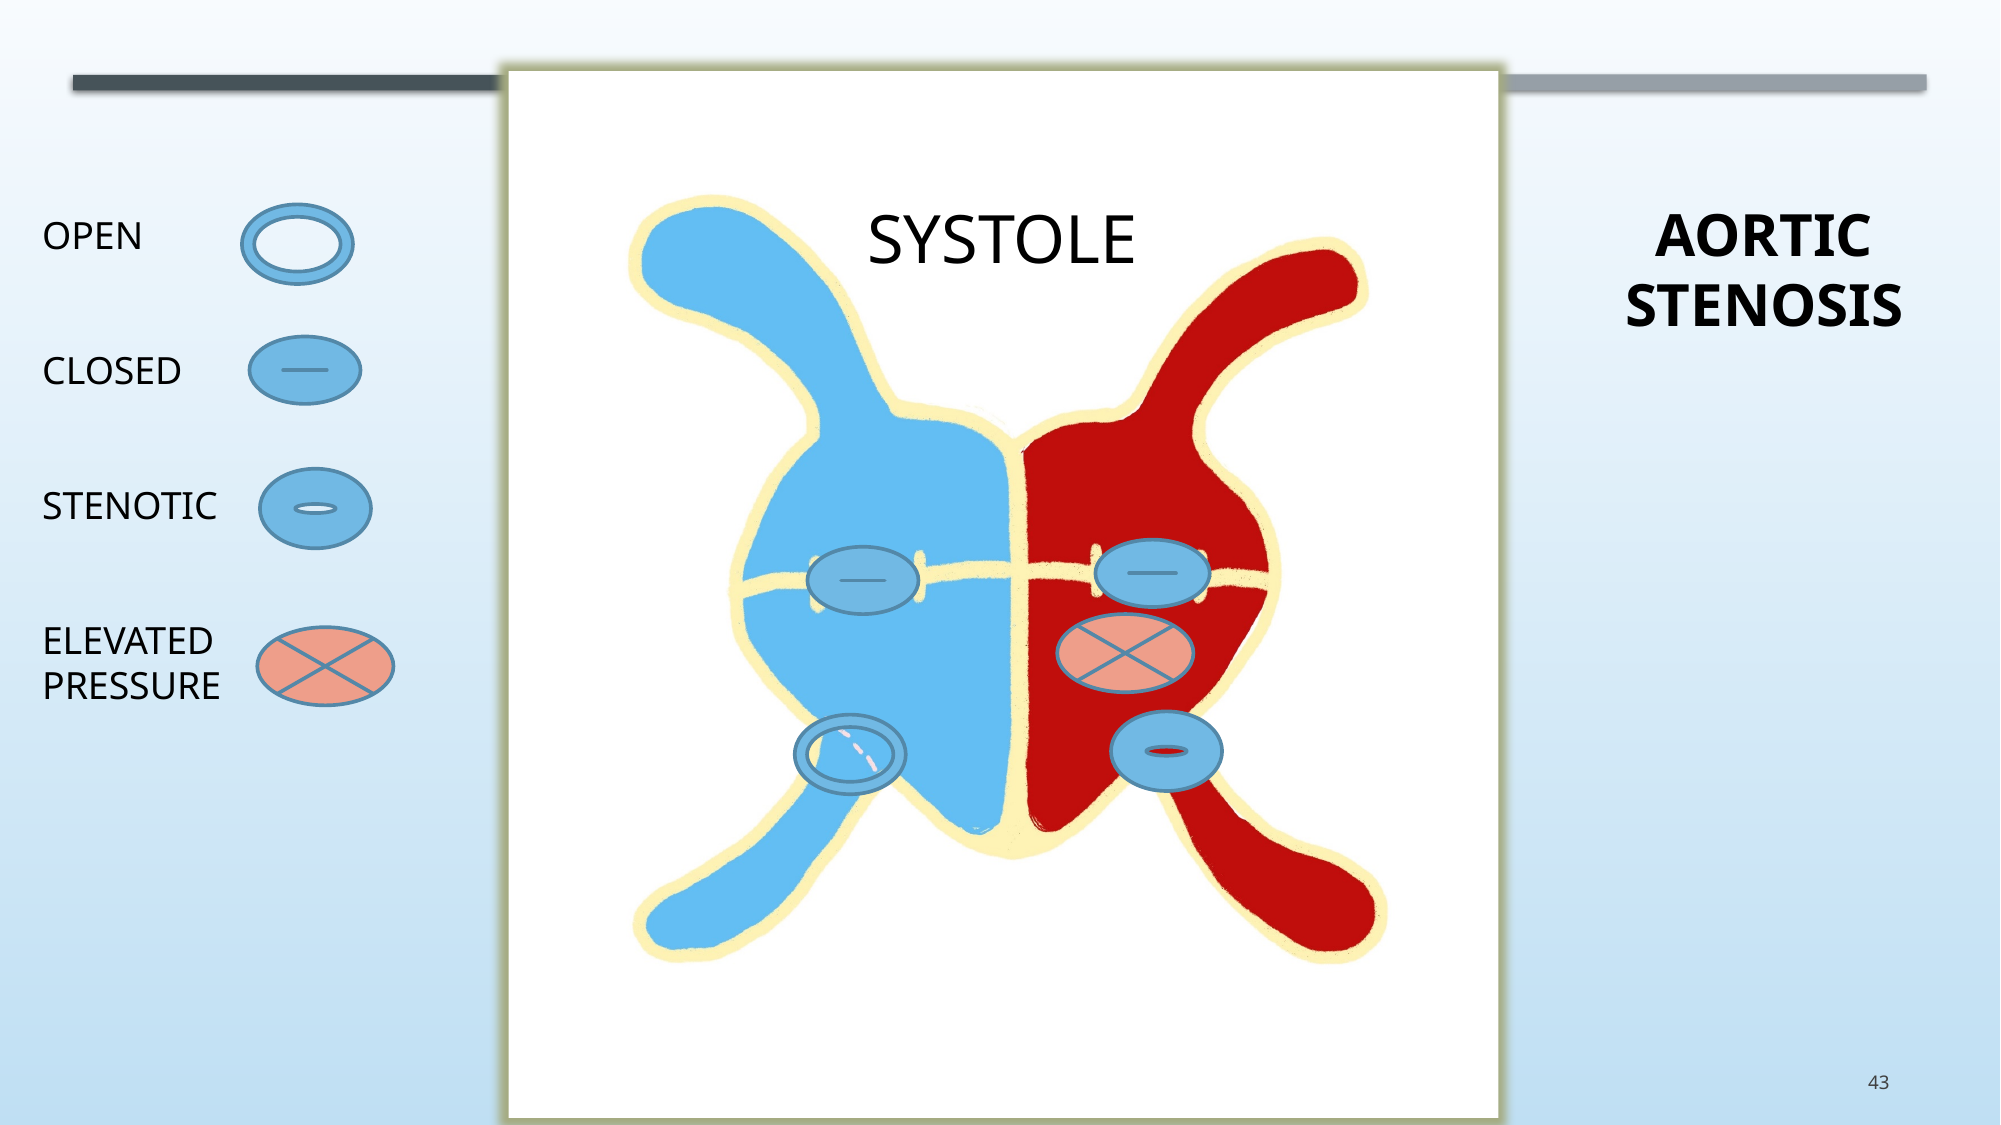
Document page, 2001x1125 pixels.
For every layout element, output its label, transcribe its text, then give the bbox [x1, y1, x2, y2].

text_box [258, 466, 373, 551]
text_box OPEN CLOSED STENOTIC ELEVATED PRESSURE [27, 204, 452, 715]
picture [508, 71, 1499, 1119]
text_box [240, 202, 355, 286]
slide_number 43 [1732, 1053, 1905, 1114]
text_box [247, 334, 363, 406]
text_box [255, 625, 396, 708]
text_box AORTIC STENOSIS [1578, 190, 1950, 346]
